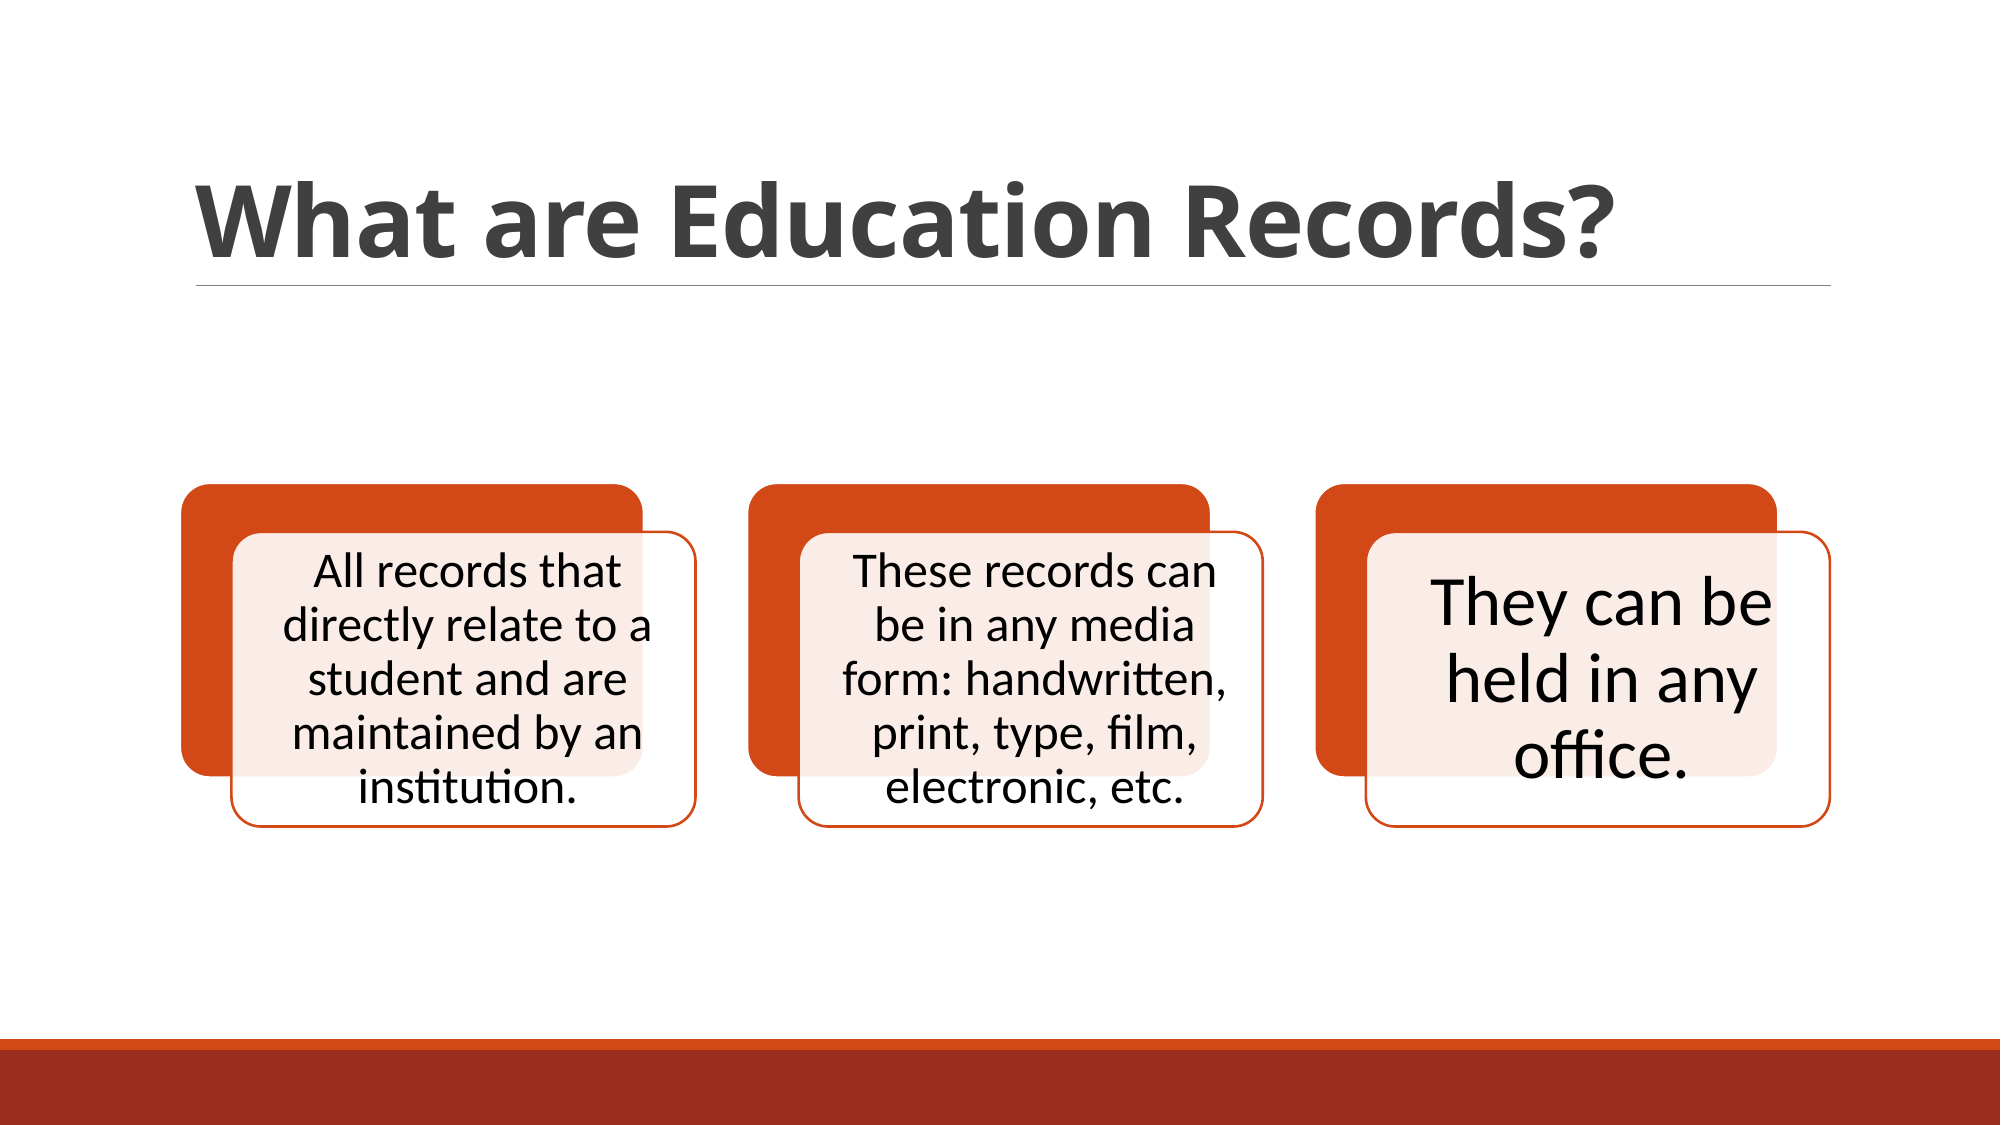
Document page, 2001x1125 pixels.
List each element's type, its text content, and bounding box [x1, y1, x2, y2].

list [179, 343, 1831, 966]
title What are Education Records? [180, 47, 1830, 285]
